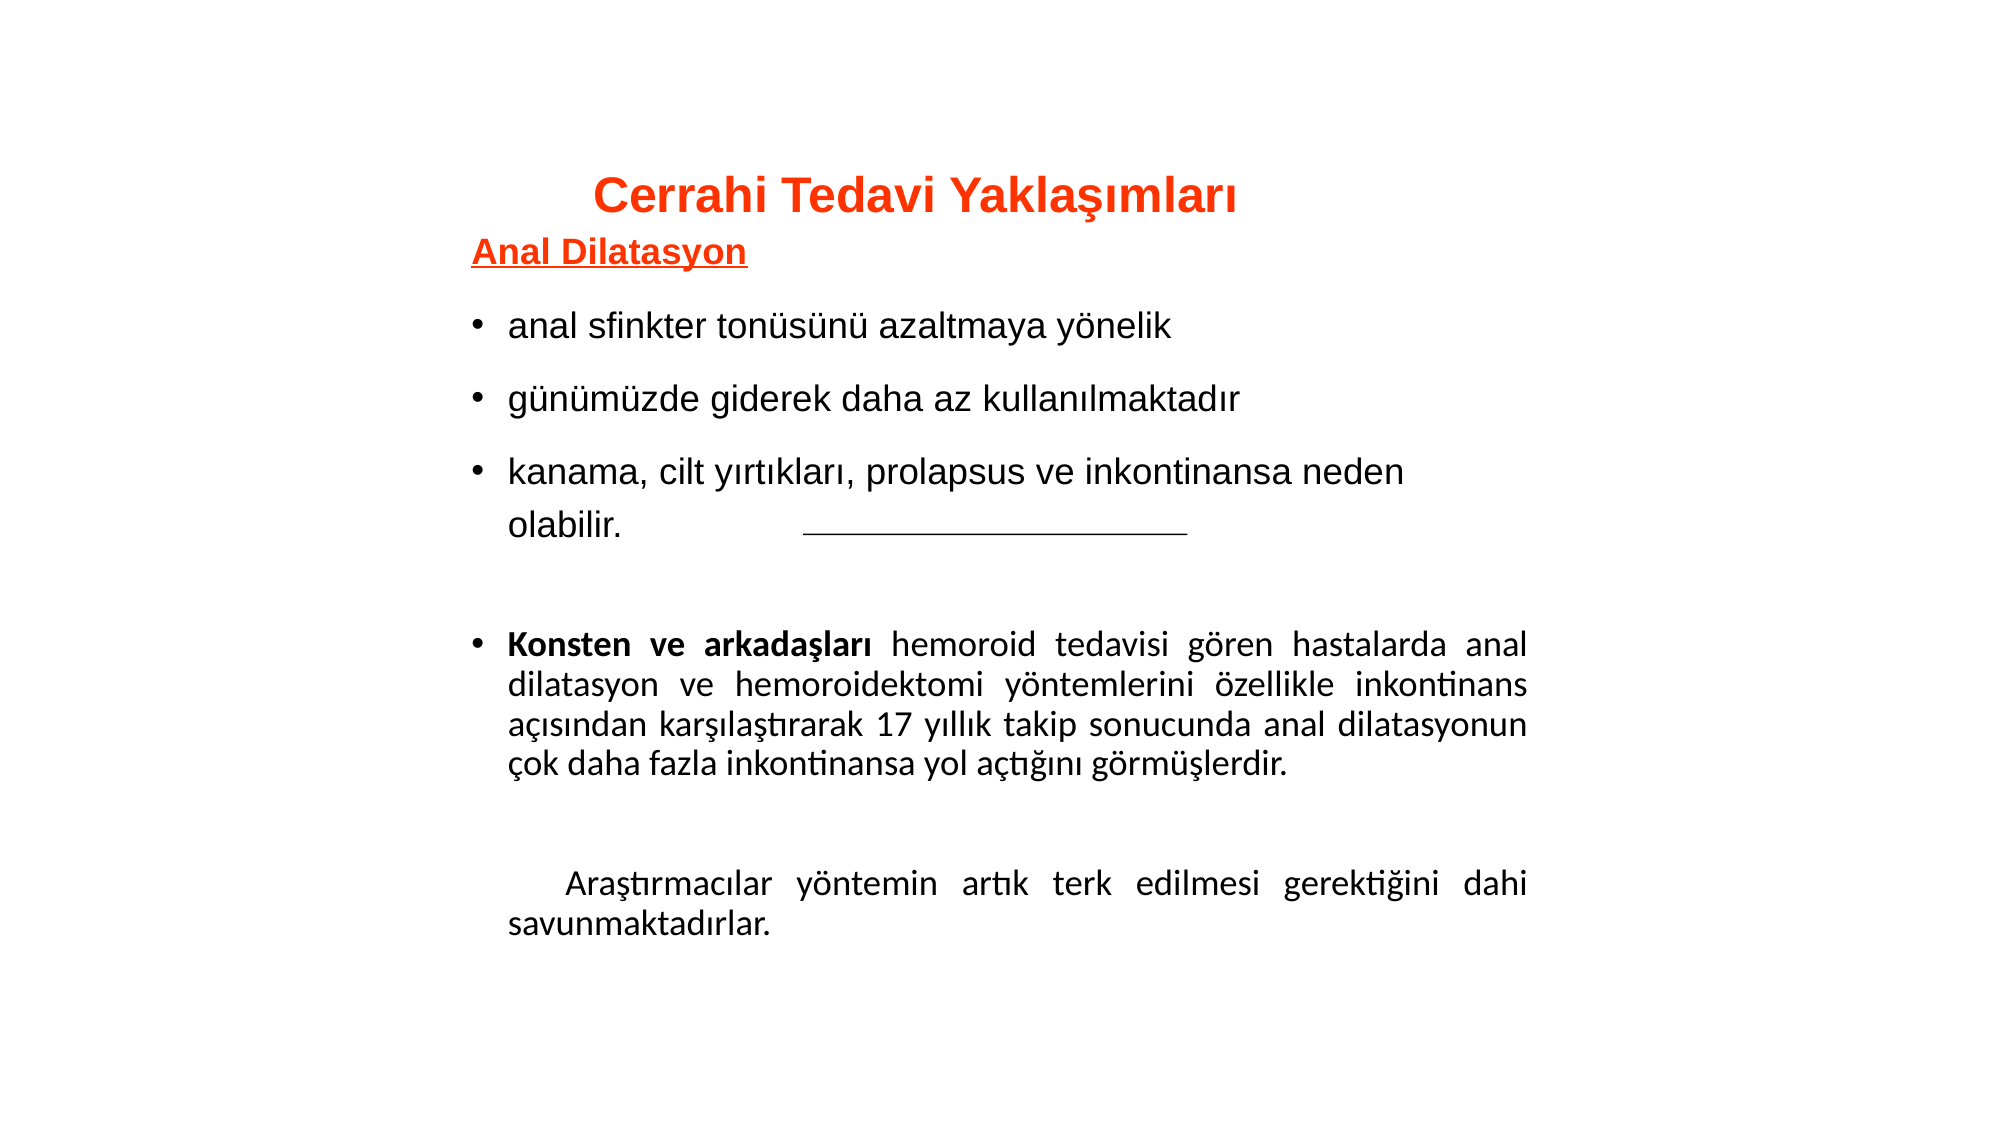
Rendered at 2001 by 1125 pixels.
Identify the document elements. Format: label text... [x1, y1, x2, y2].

list Anal Dilatasyon anal sfinkter tonüsünü azaltmaya yönelik günümüzde giderek daha az kullanılmaktadır kanama, cilt yırtıkları, prolapsus ve inkontinansa neden olabilir. Konsten ve arkadaşları hemoroid tedavisi gören hastalarda anal dilatasyon ve hemoroidektomi yöntemlerini özellikle inkontinans açısından karşılaştırarak 17 yıllık takip sonucunda anal dilatasyonun çok daha fazla inkontinansa yol açtığını görmüşlerdir. Araştırmacılar yöntemin artık terk edilmesi gerektiğini dahi savunmaktadırlar. [456, 224, 1544, 957]
title Cerrahi Tedavi Yaklaşımları [578, 140, 1638, 254]
